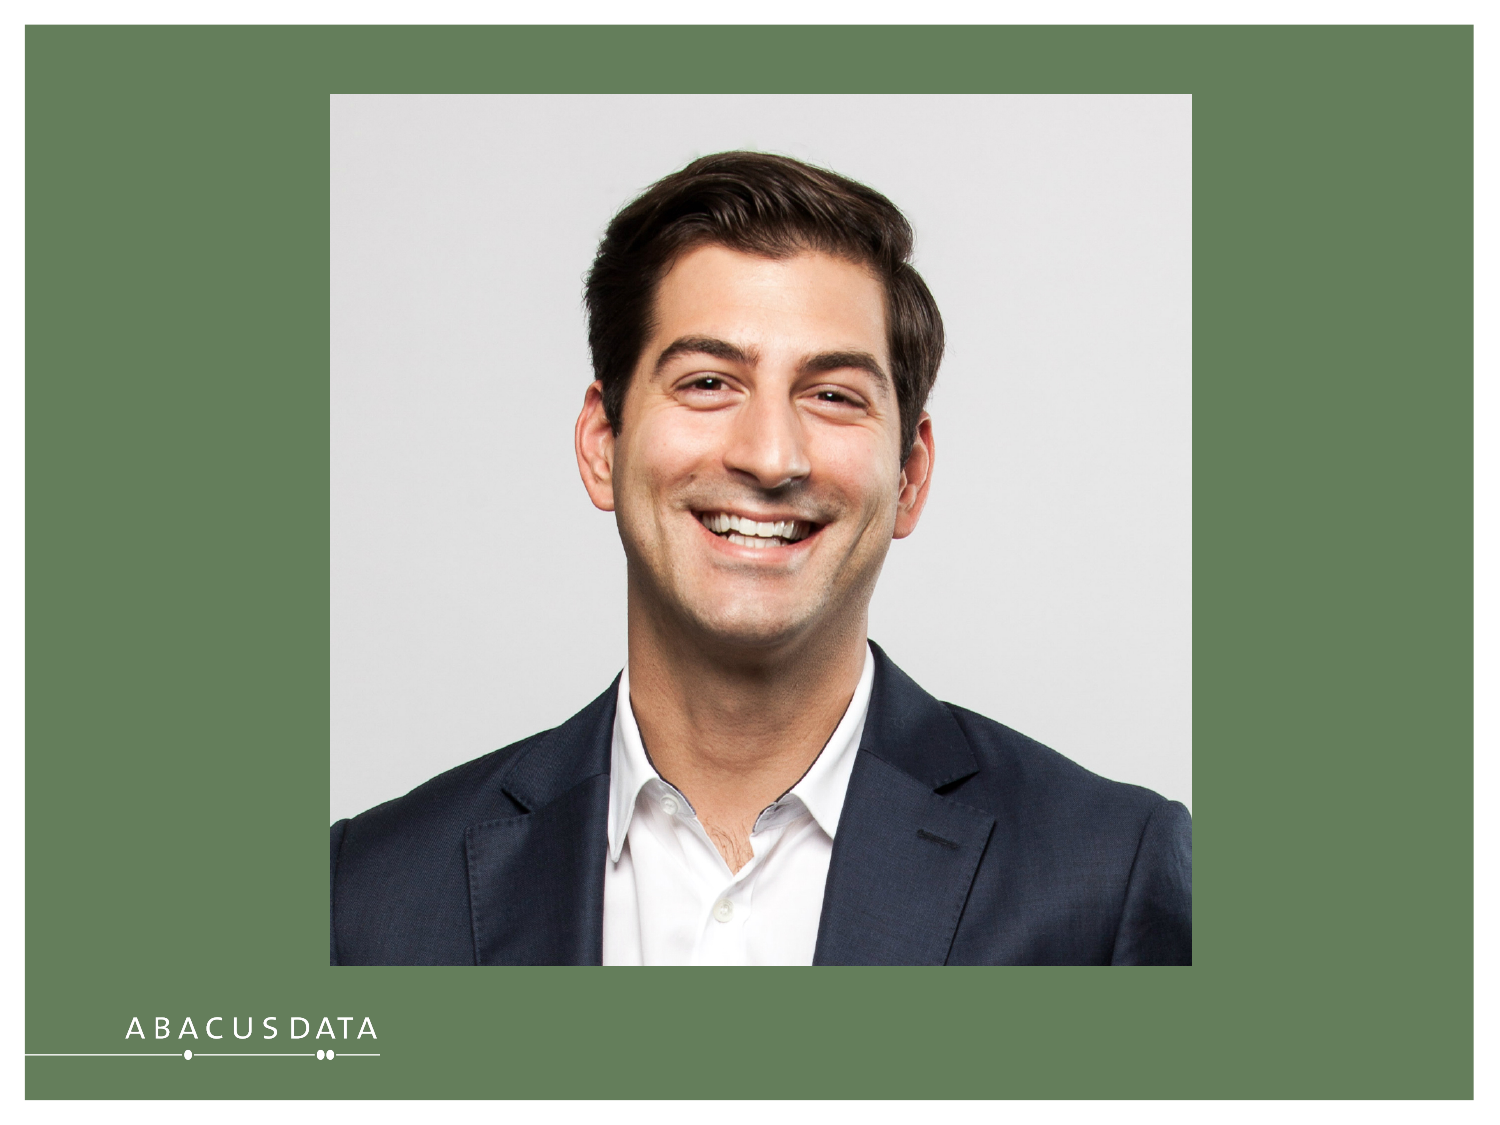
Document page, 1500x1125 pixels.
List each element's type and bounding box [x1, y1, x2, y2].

picture [0, 1017, 381, 1060]
picture [329, 94, 1192, 967]
